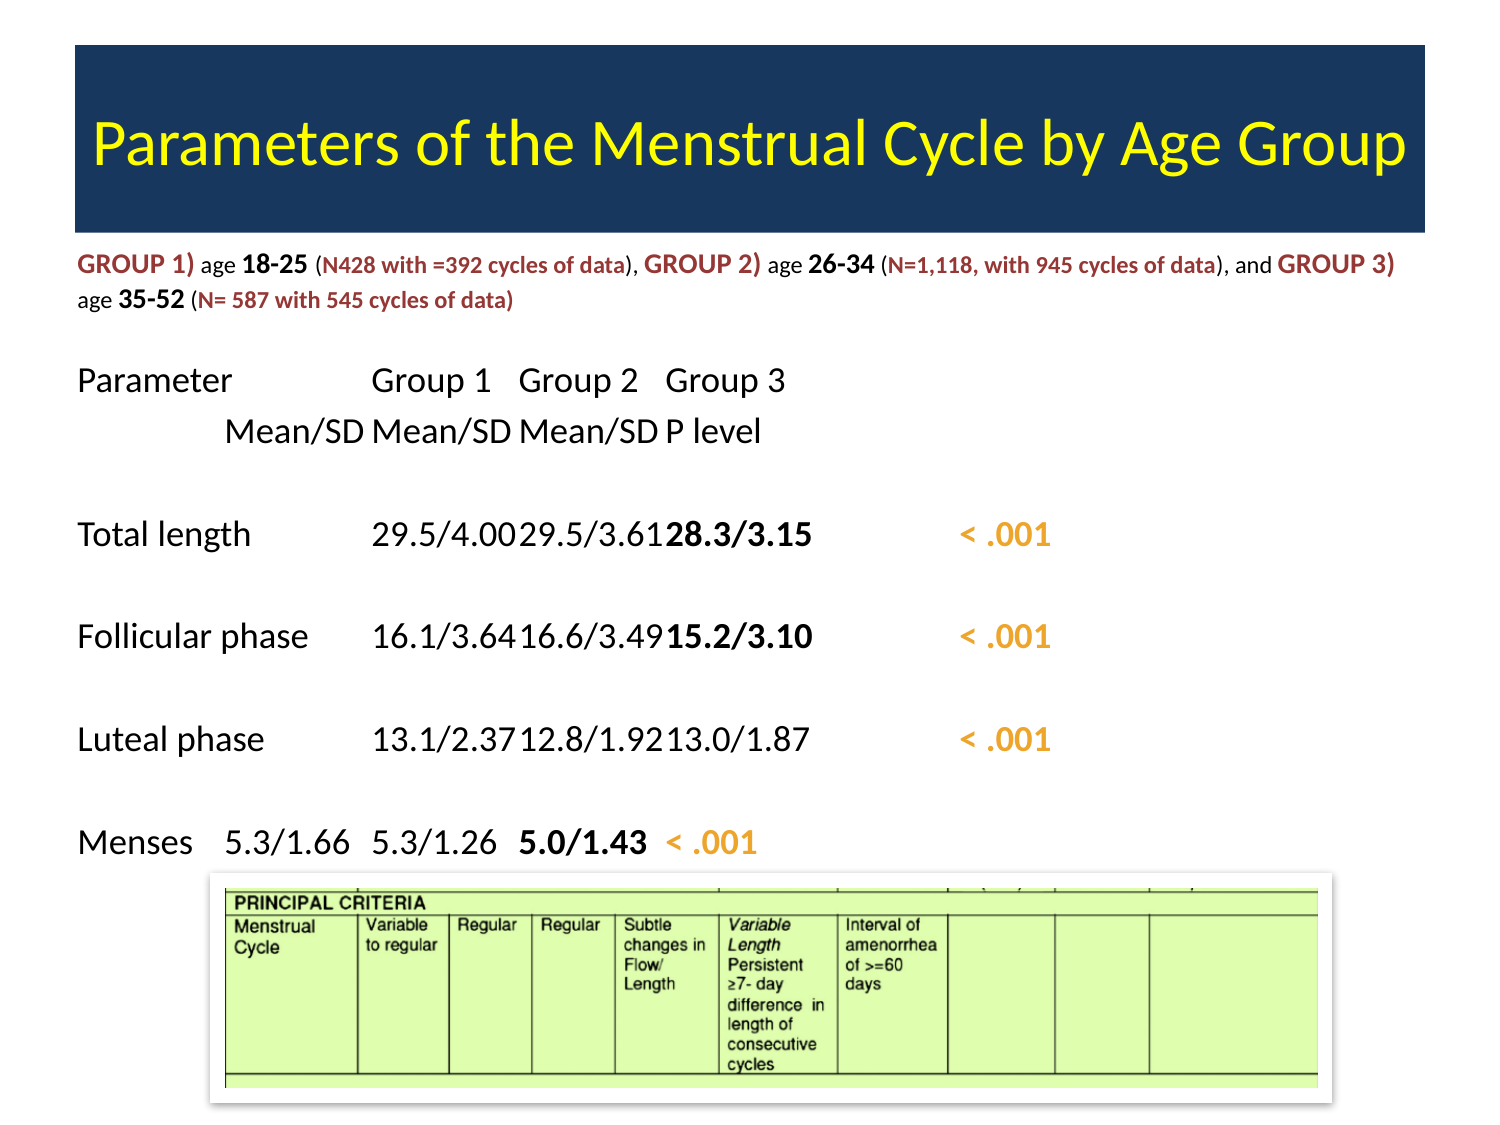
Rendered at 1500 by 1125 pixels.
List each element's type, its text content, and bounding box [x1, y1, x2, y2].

picture [224, 887, 1318, 1089]
list GROUP 1) age 18-25 (N428 with =392 cycles of data), GROUP 2) age 26-34 (N=1,118, with 945 cycles of data), and GROUP 3) age 35-52 (N= 587 with 545 cycles of data) Parameter Group 1 Group 2 Group 3 Mean/SD Mean/SD Mean/SD P level Total length 29.5/4.00 29.5/3.61 28.3/3.15 < .001 Follicular phase 16.1/3.64 16.6/3.49 15.2/3.10 < .001 Luteal phase 13.1/2.37 12.8/1.92 13.0/1.87 < .001 Menses 5.3/1.66 5.3/1.26 5.0/1.43 < .001 [62, 237, 1413, 918]
title Parameters of the Menstrual Cycle by Age Group [75, 45, 1425, 233]
